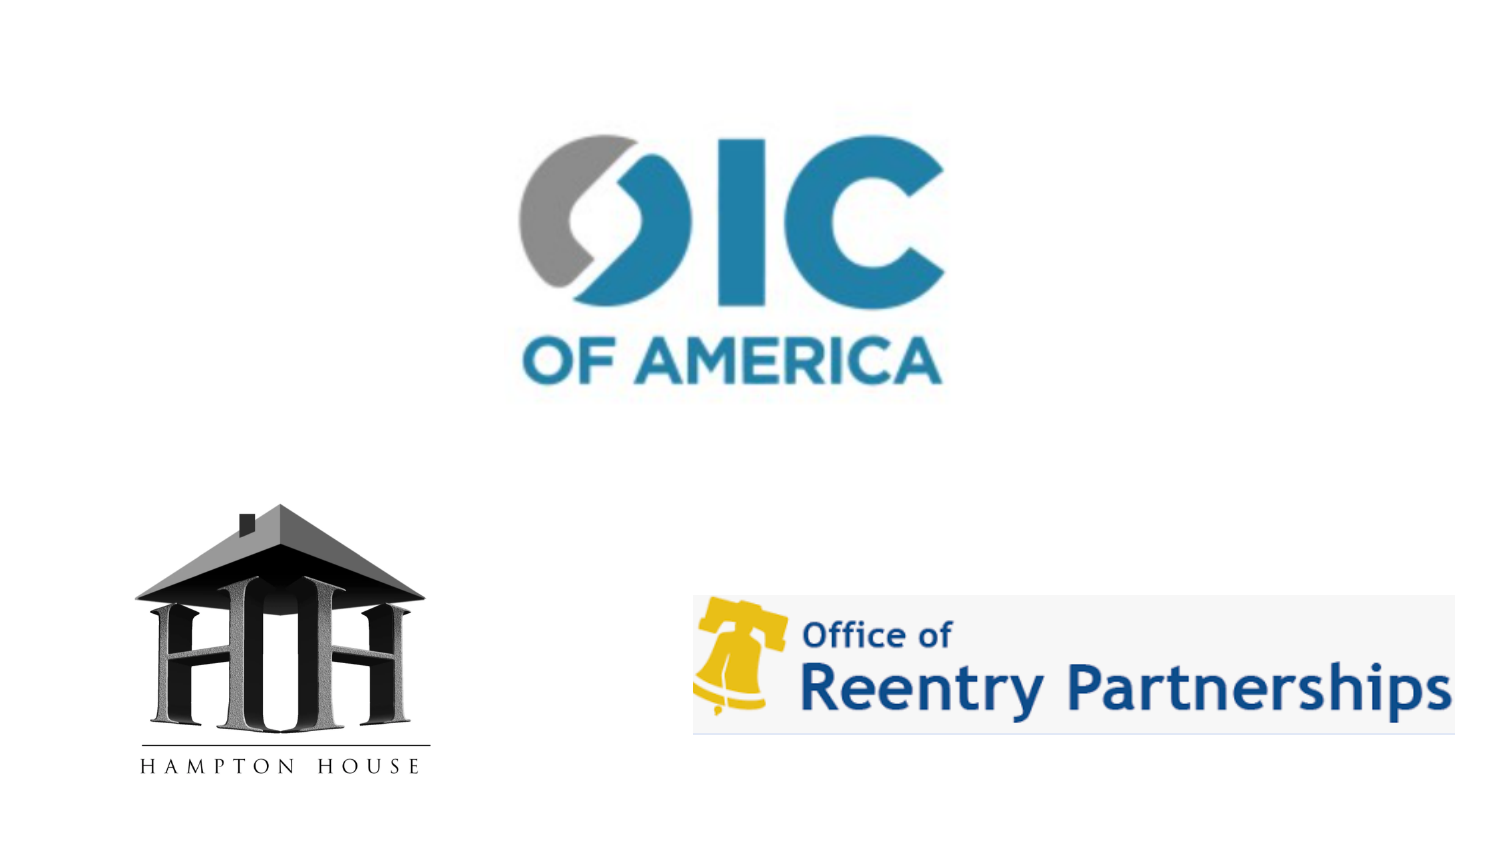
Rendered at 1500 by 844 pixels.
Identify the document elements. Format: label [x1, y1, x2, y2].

picture [693, 595, 1455, 735]
picture [504, 69, 966, 444]
picture [38, 461, 520, 794]
